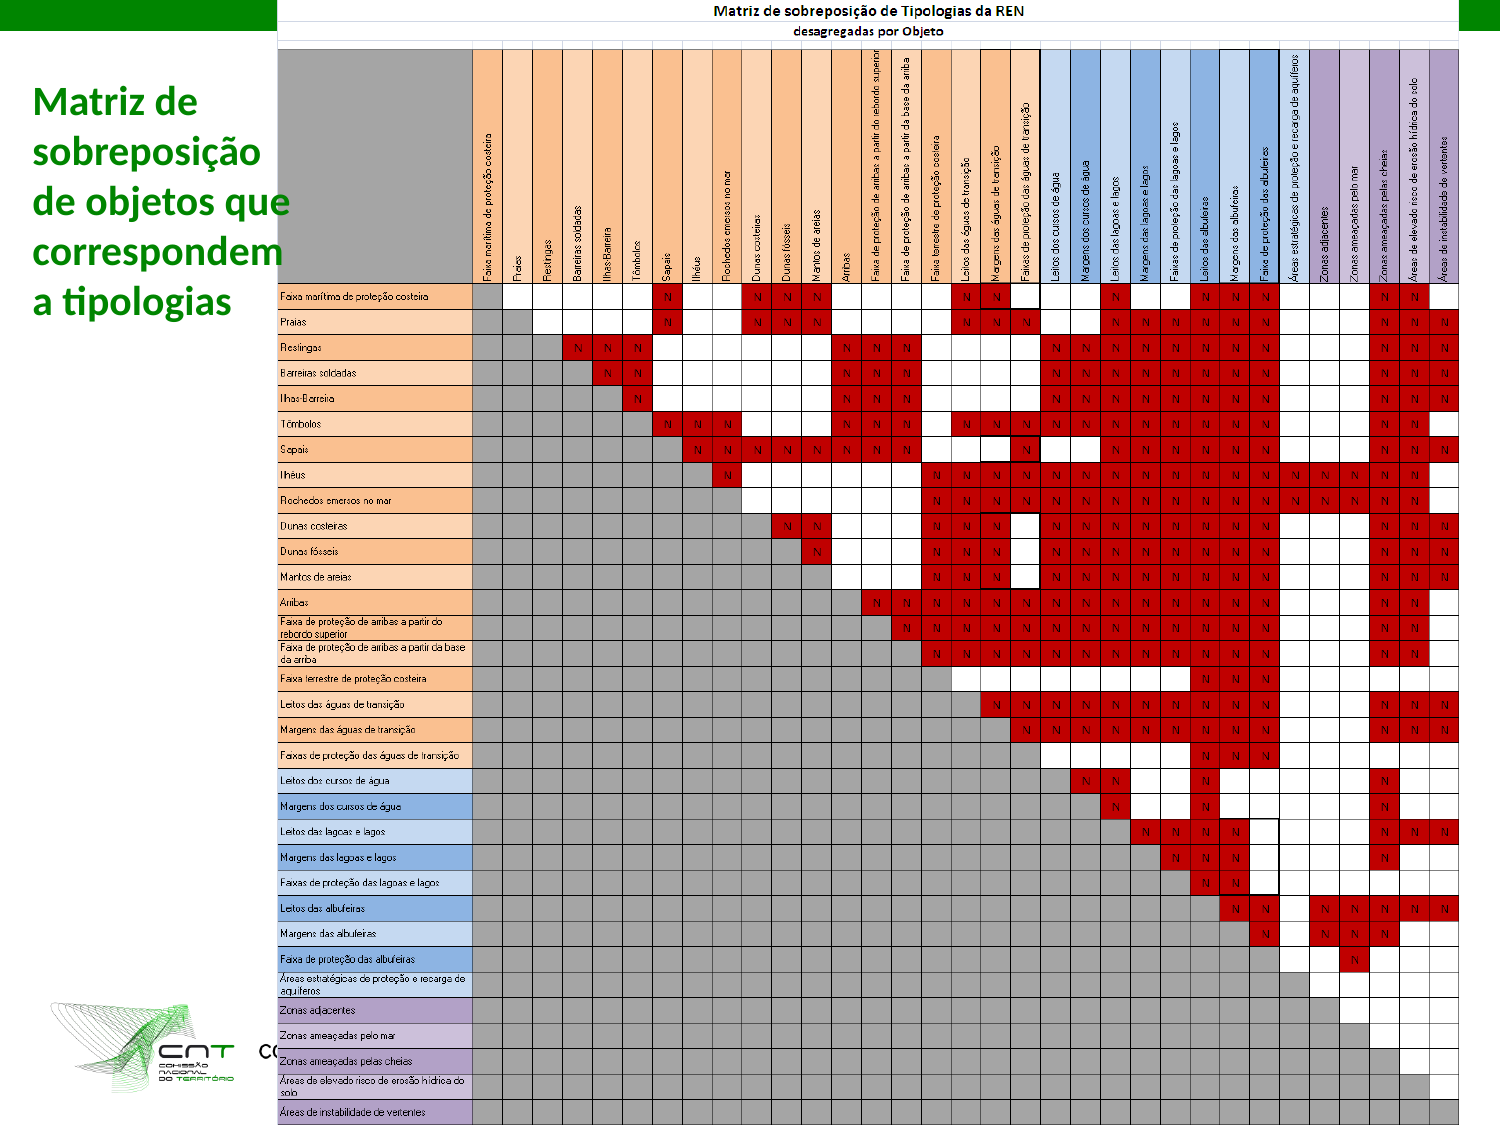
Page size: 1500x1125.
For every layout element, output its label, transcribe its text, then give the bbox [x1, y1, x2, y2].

picture [41, 0, 1459, 1125]
text_box Matriz de sobreposição de objetos que correspondem a tipologias [17, 66, 272, 332]
